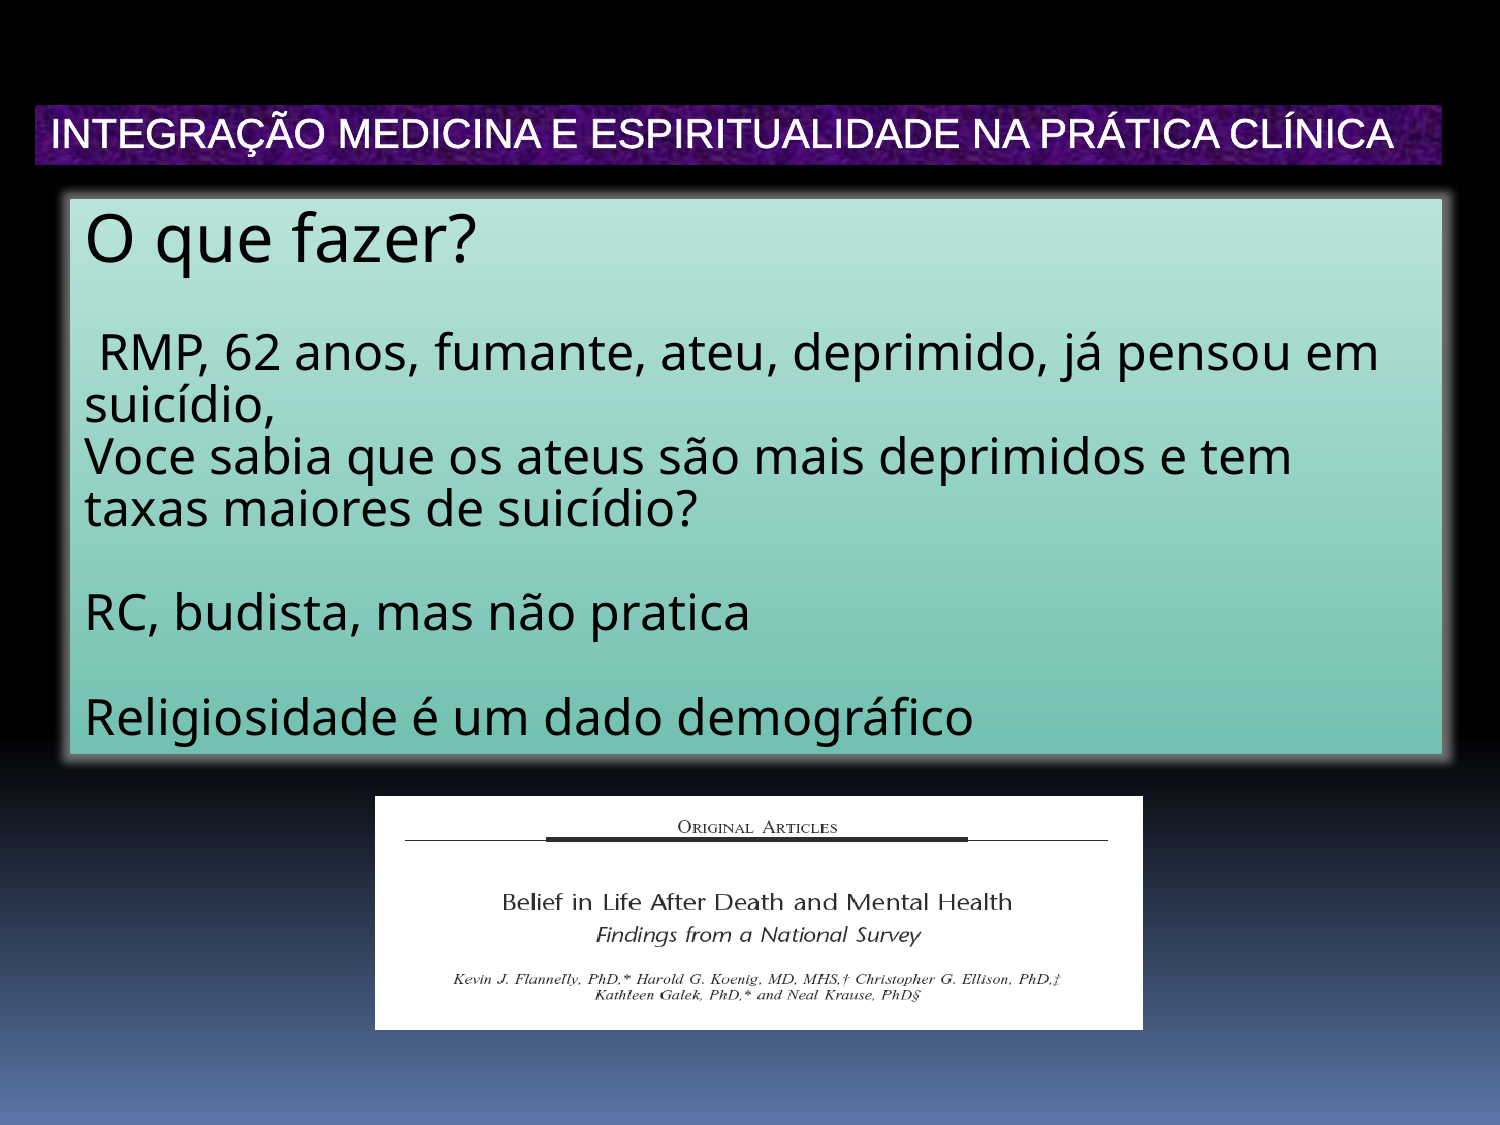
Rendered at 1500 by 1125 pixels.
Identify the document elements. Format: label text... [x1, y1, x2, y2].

picture [374, 796, 1144, 1030]
text_box O que fazer? RMP, 62 anos, fumante, ateu, deprimido, já pensou em suicídio, Voce sabia que os ateus são mais deprimidos e tem taxas maiores de suicídio? RC, budista, mas não pratica Religiosidade é um dado demográfico [70, 199, 1442, 754]
text_box INTEGRAÇÃO MEDICINA E ESPIRITUALIDADE NA PRÁTICA CLÍNICA [35, 105, 1442, 165]
